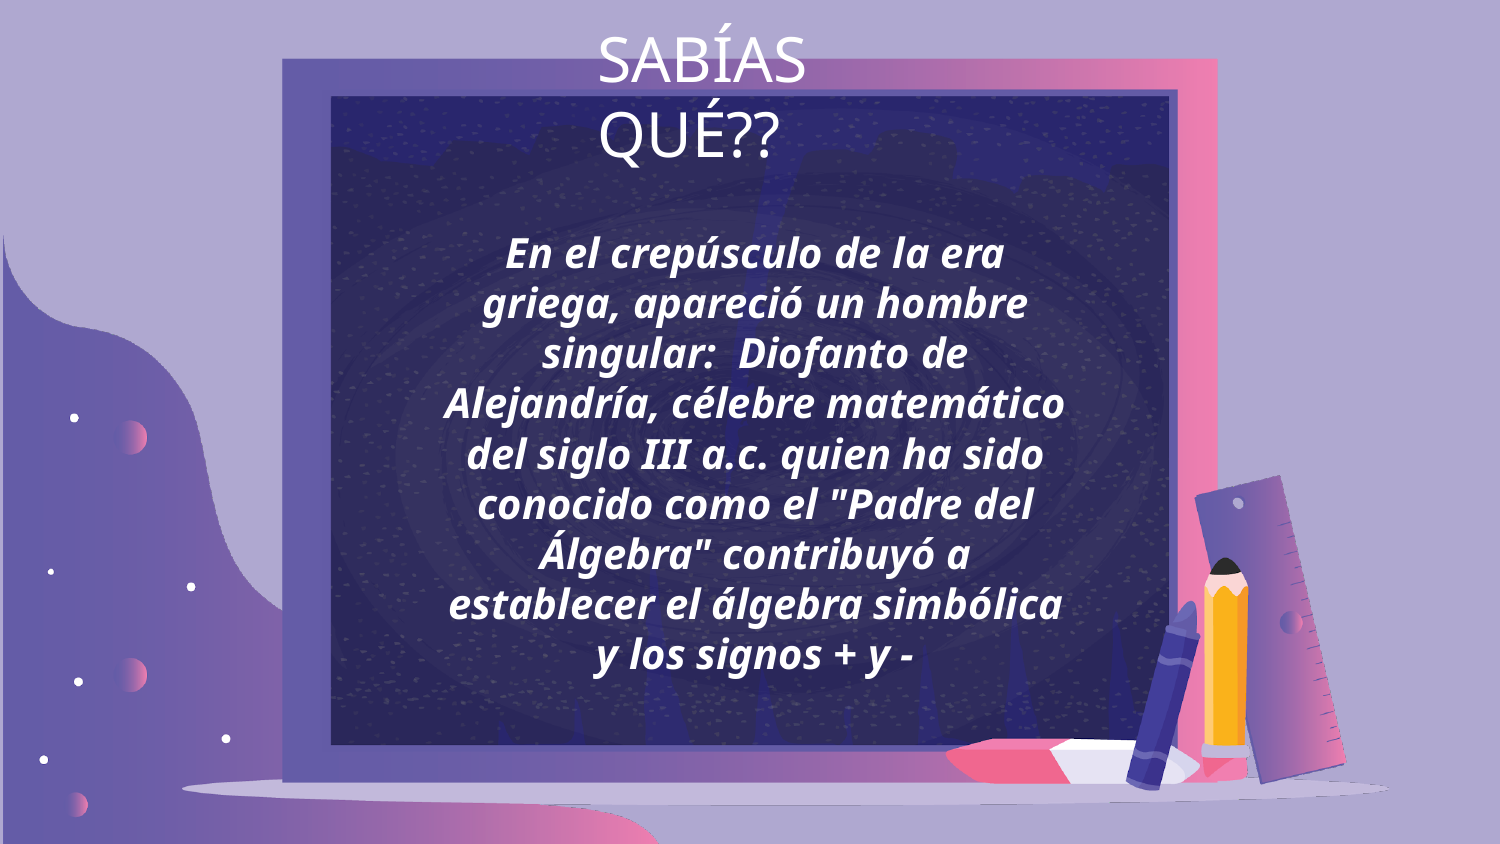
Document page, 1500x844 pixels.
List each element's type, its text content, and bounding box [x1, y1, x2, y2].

subtitle En el crepúsculo de la era griega, apareció un hombre singular: Diofanto de Alejandría, célebre matemático del siglo III a.c. quien ha sido conocido como el "Padre del Álgebra" contribuyó a establecer el álgebra simbólica y los signos + y - [426, 212, 1086, 267]
title SABÍAS QUÉ?? [582, 124, 930, 185]
picture [0, 0, 1500, 844]
